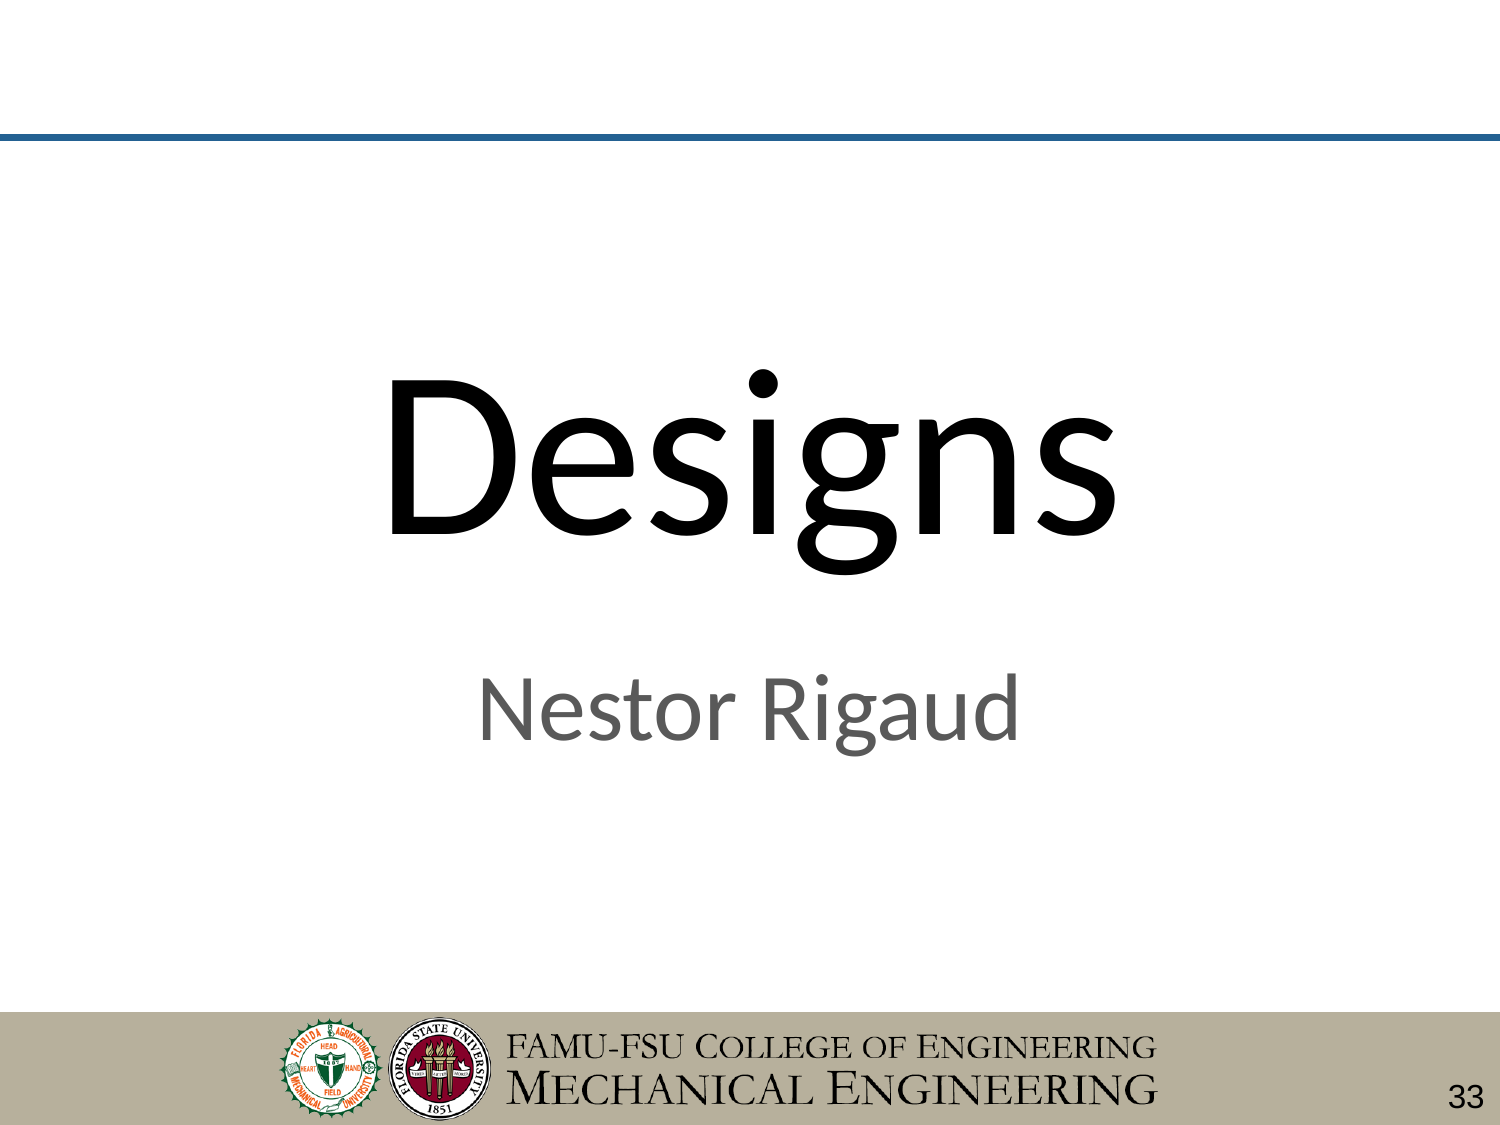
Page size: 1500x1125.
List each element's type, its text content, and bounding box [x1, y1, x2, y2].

title Designs [112, 287, 1388, 529]
picture [0, 1012, 1500, 1125]
subtitle Nestor Rigaud [225, 637, 1275, 925]
